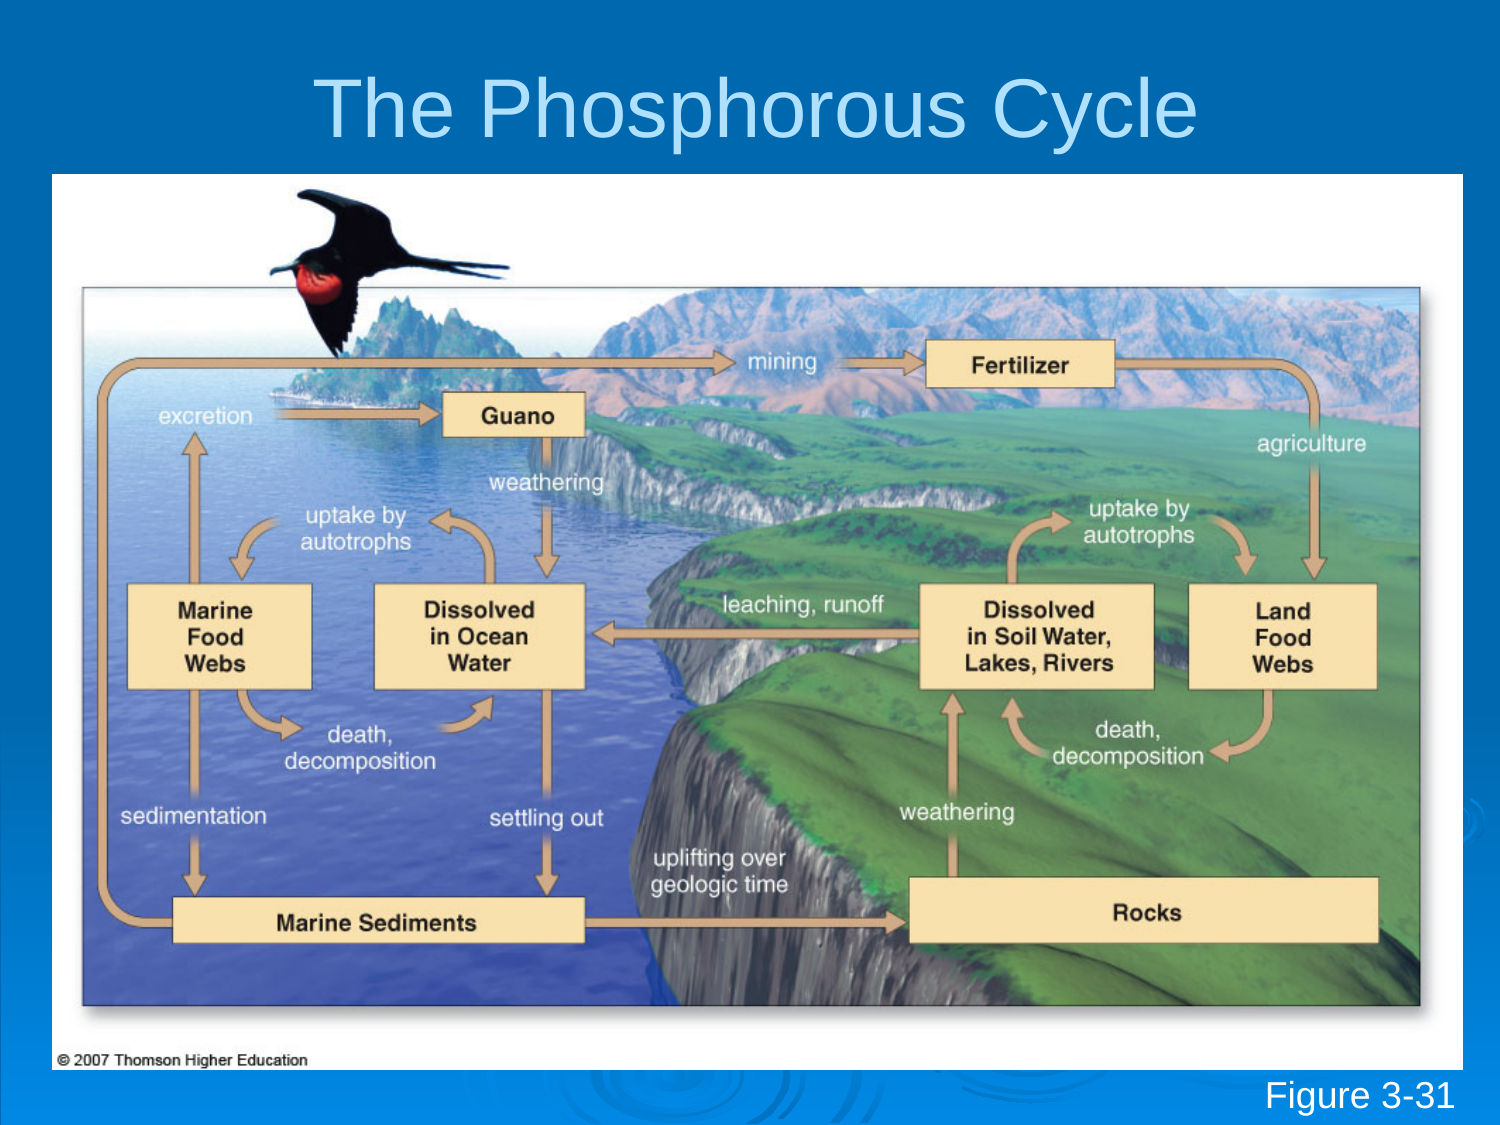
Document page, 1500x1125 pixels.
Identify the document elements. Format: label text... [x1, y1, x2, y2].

text_box Figure 3-31 [1249, 1072, 1483, 1124]
picture [51, 174, 1463, 1070]
title The Phosphorous Cycle [37, 11, 1475, 199]
